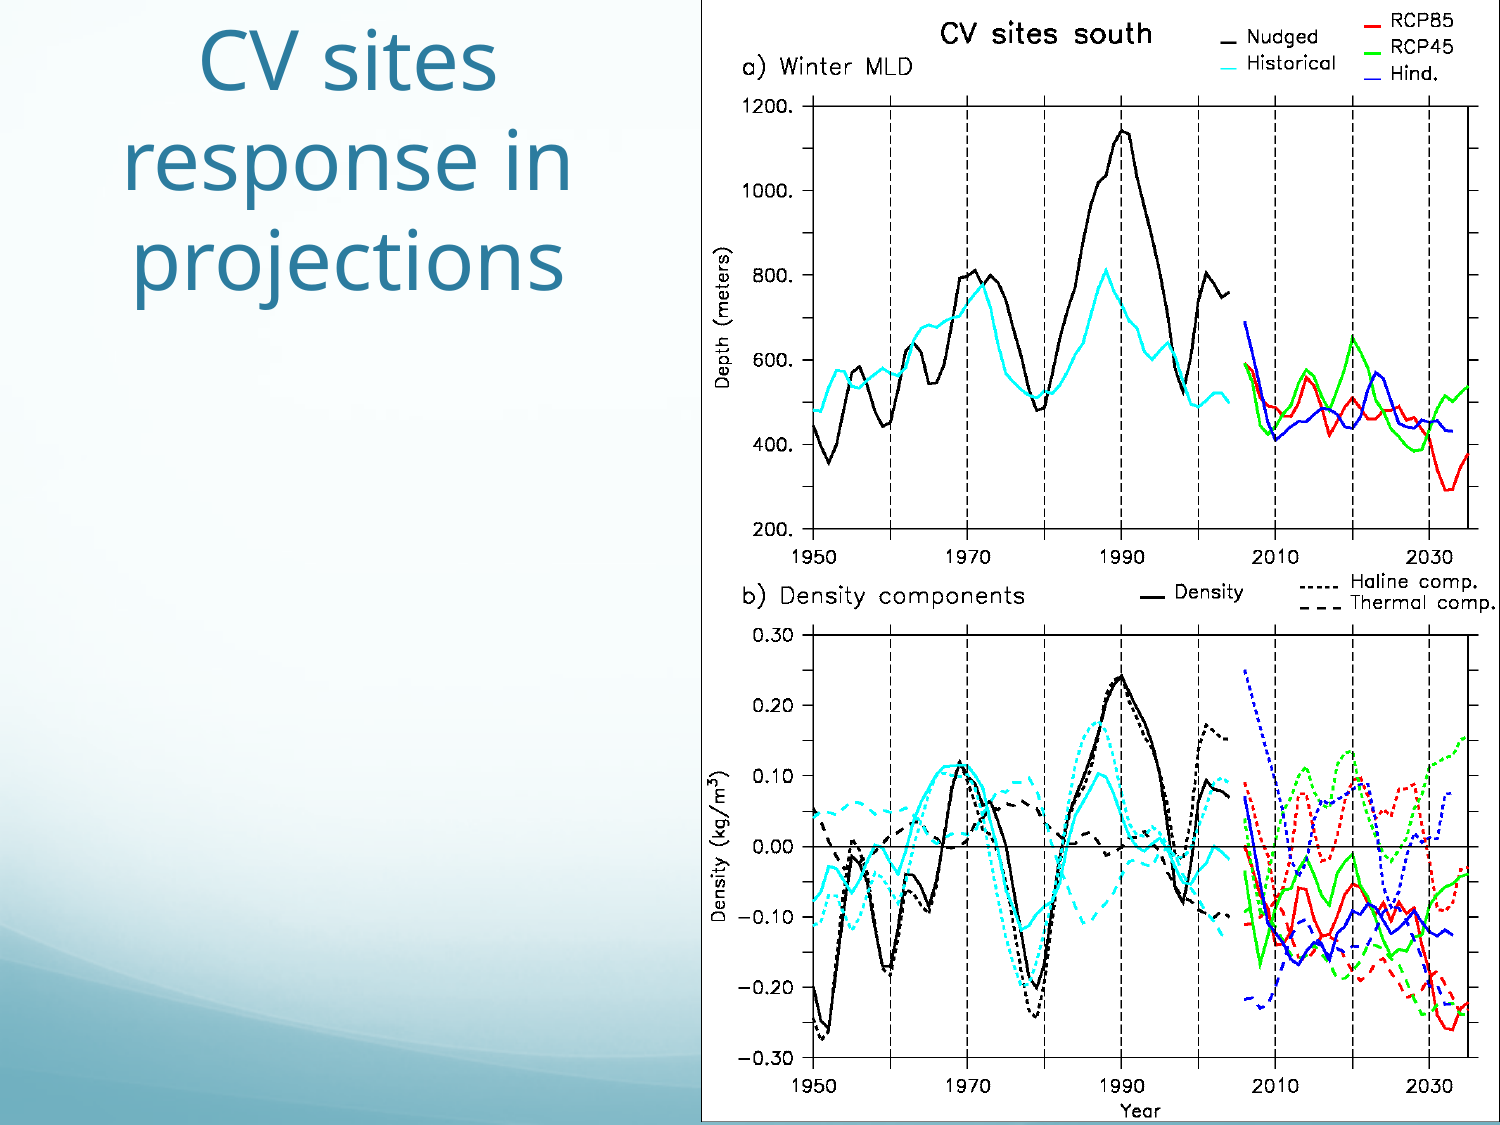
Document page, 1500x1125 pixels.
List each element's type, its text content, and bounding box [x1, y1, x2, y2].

picture [701, 0, 1500, 1123]
title CV sites response in projections [17, 95, 680, 315]
